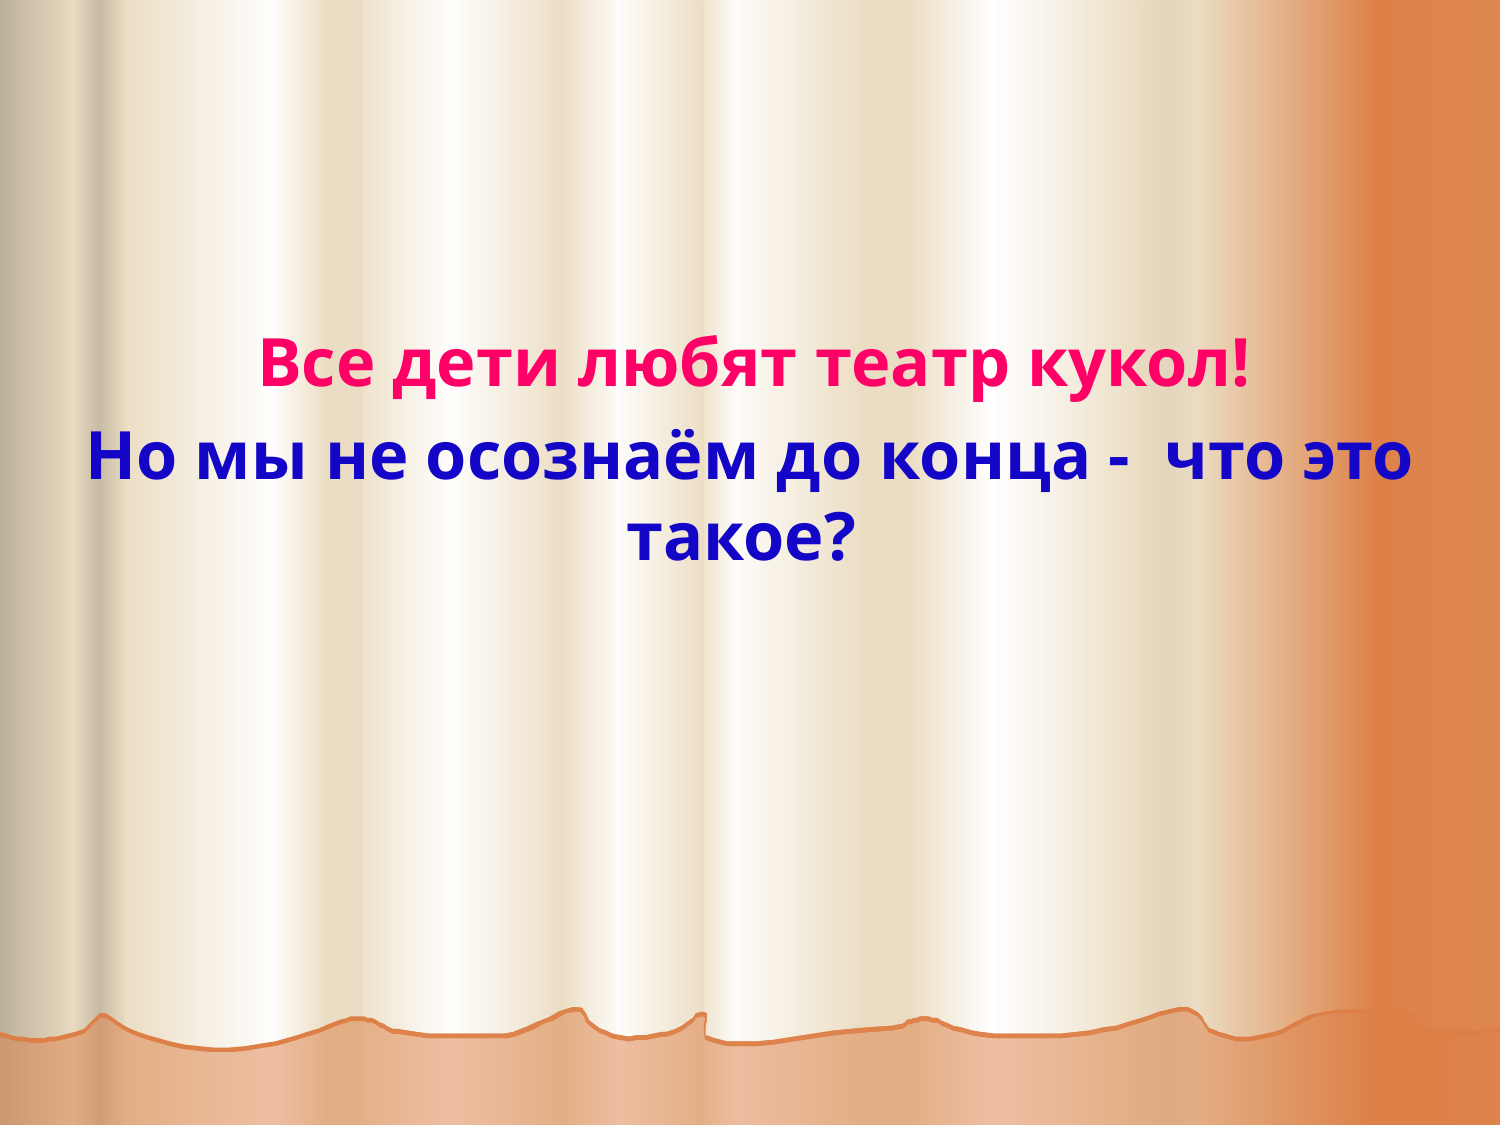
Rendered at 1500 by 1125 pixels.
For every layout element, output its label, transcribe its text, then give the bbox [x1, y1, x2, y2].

list Все дети любят театр кукол! Но мы не осознаём до конца - что это такое? [37, 312, 1463, 601]
